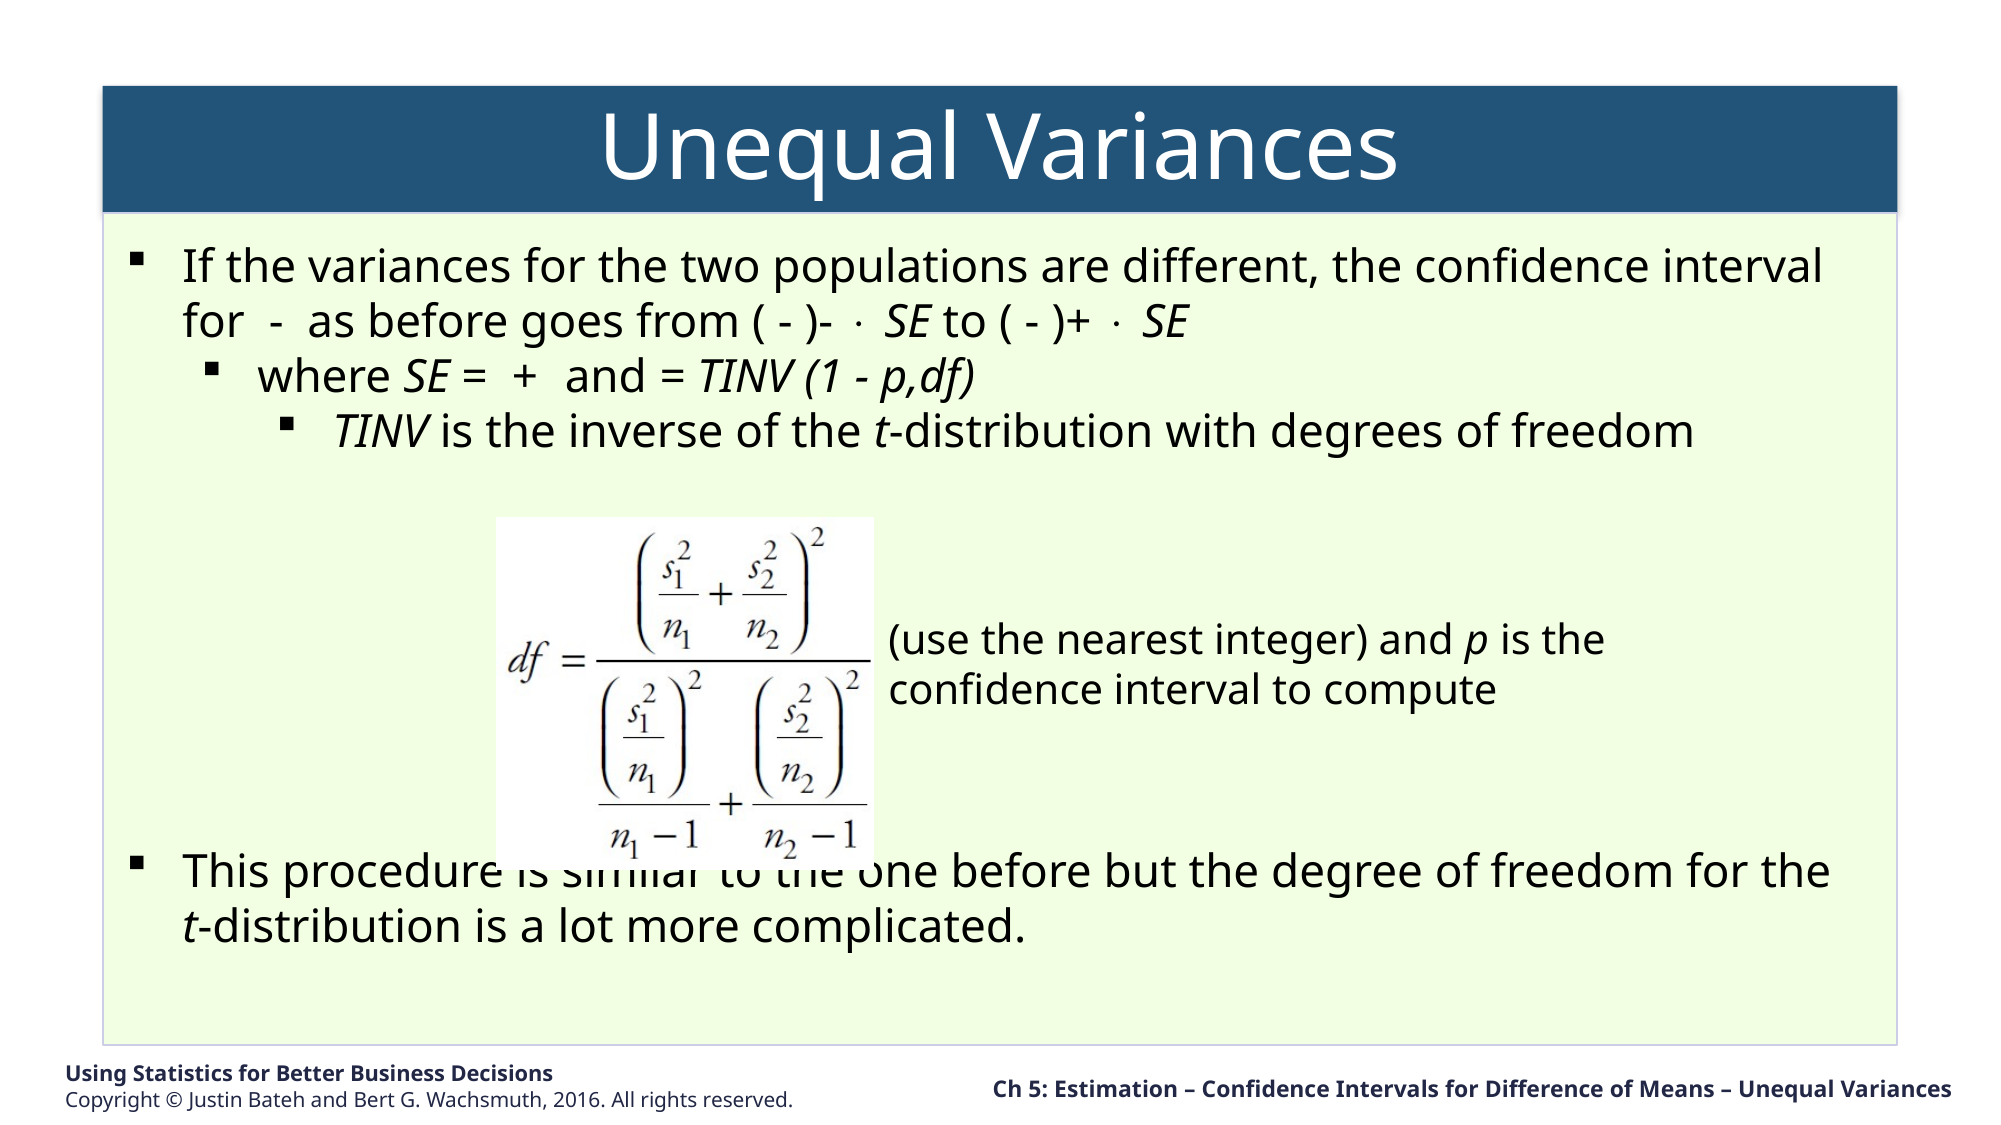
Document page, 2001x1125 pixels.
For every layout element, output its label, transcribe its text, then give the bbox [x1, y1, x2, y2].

text_box (use the nearest integer) and p is the confidence interval to compute [881, 605, 1755, 721]
text_box Ch 5: Estimation – Confidence Intervals for Difference of Means – Unequal Variances [975, 1067, 1968, 1110]
picture [495, 517, 875, 870]
text_box Unequal Variances [102, 85, 1898, 212]
